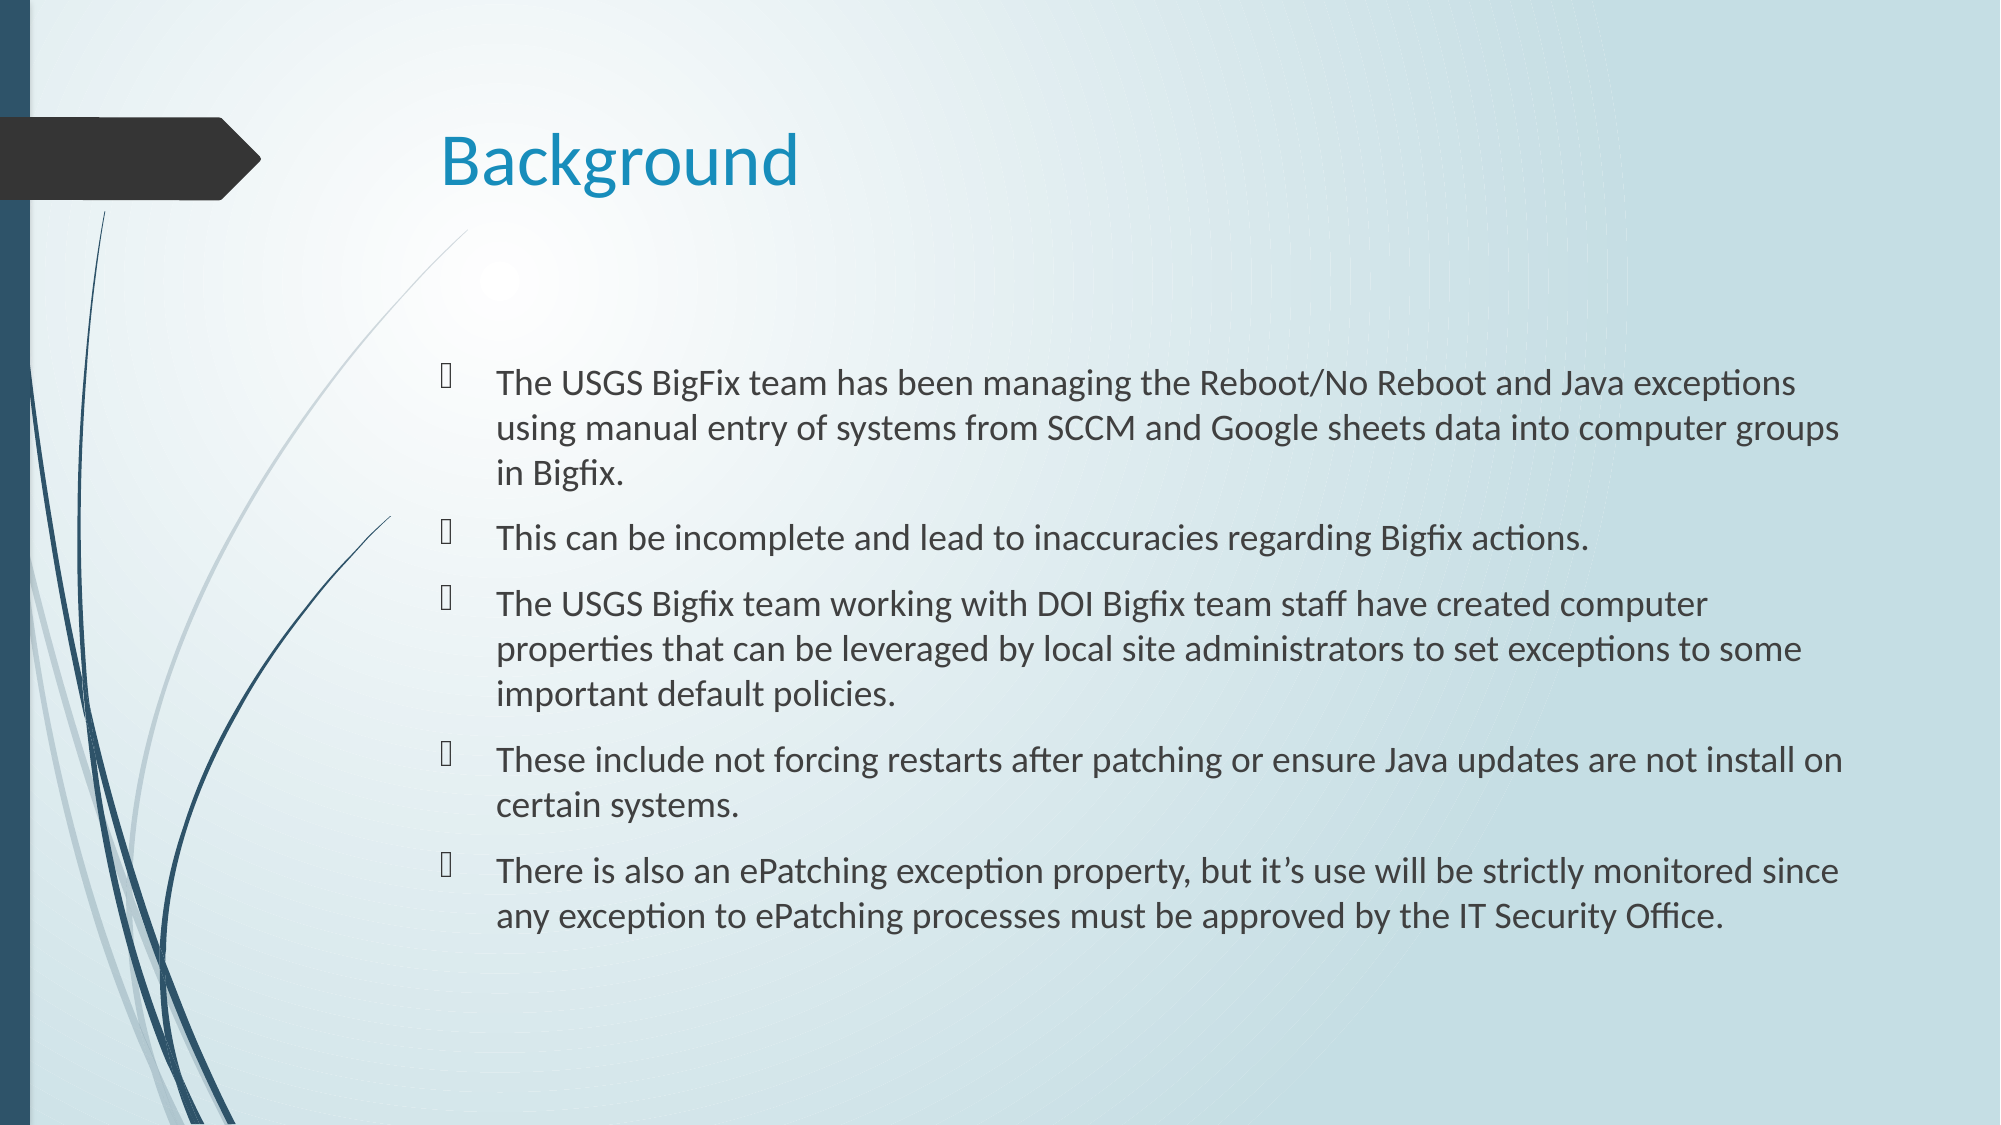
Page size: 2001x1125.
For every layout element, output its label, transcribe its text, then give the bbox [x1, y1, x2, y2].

title Background [425, 102, 1888, 313]
list The USGS BigFix team has been managing the Reboot/No Reboot and Java exceptions using manual entry of systems from SCCM and Google sheets data into computer groups in Bigfix. This can be incomplete and lead to inaccuracies regarding Bigfix actions. The USGS Bigfix team working with DOI Bigfix team staff have created computer properties that can be leveraged by local site administrators to set exceptions to some important default policies. These include not forcing restarts after patching or ensure Java updates are not install on certain systems. There is also an ePatching exception property, but it’s use will be strictly monitored since any exception to ePatching processes must be approved by the IT Security Office. [424, 350, 1888, 970]
